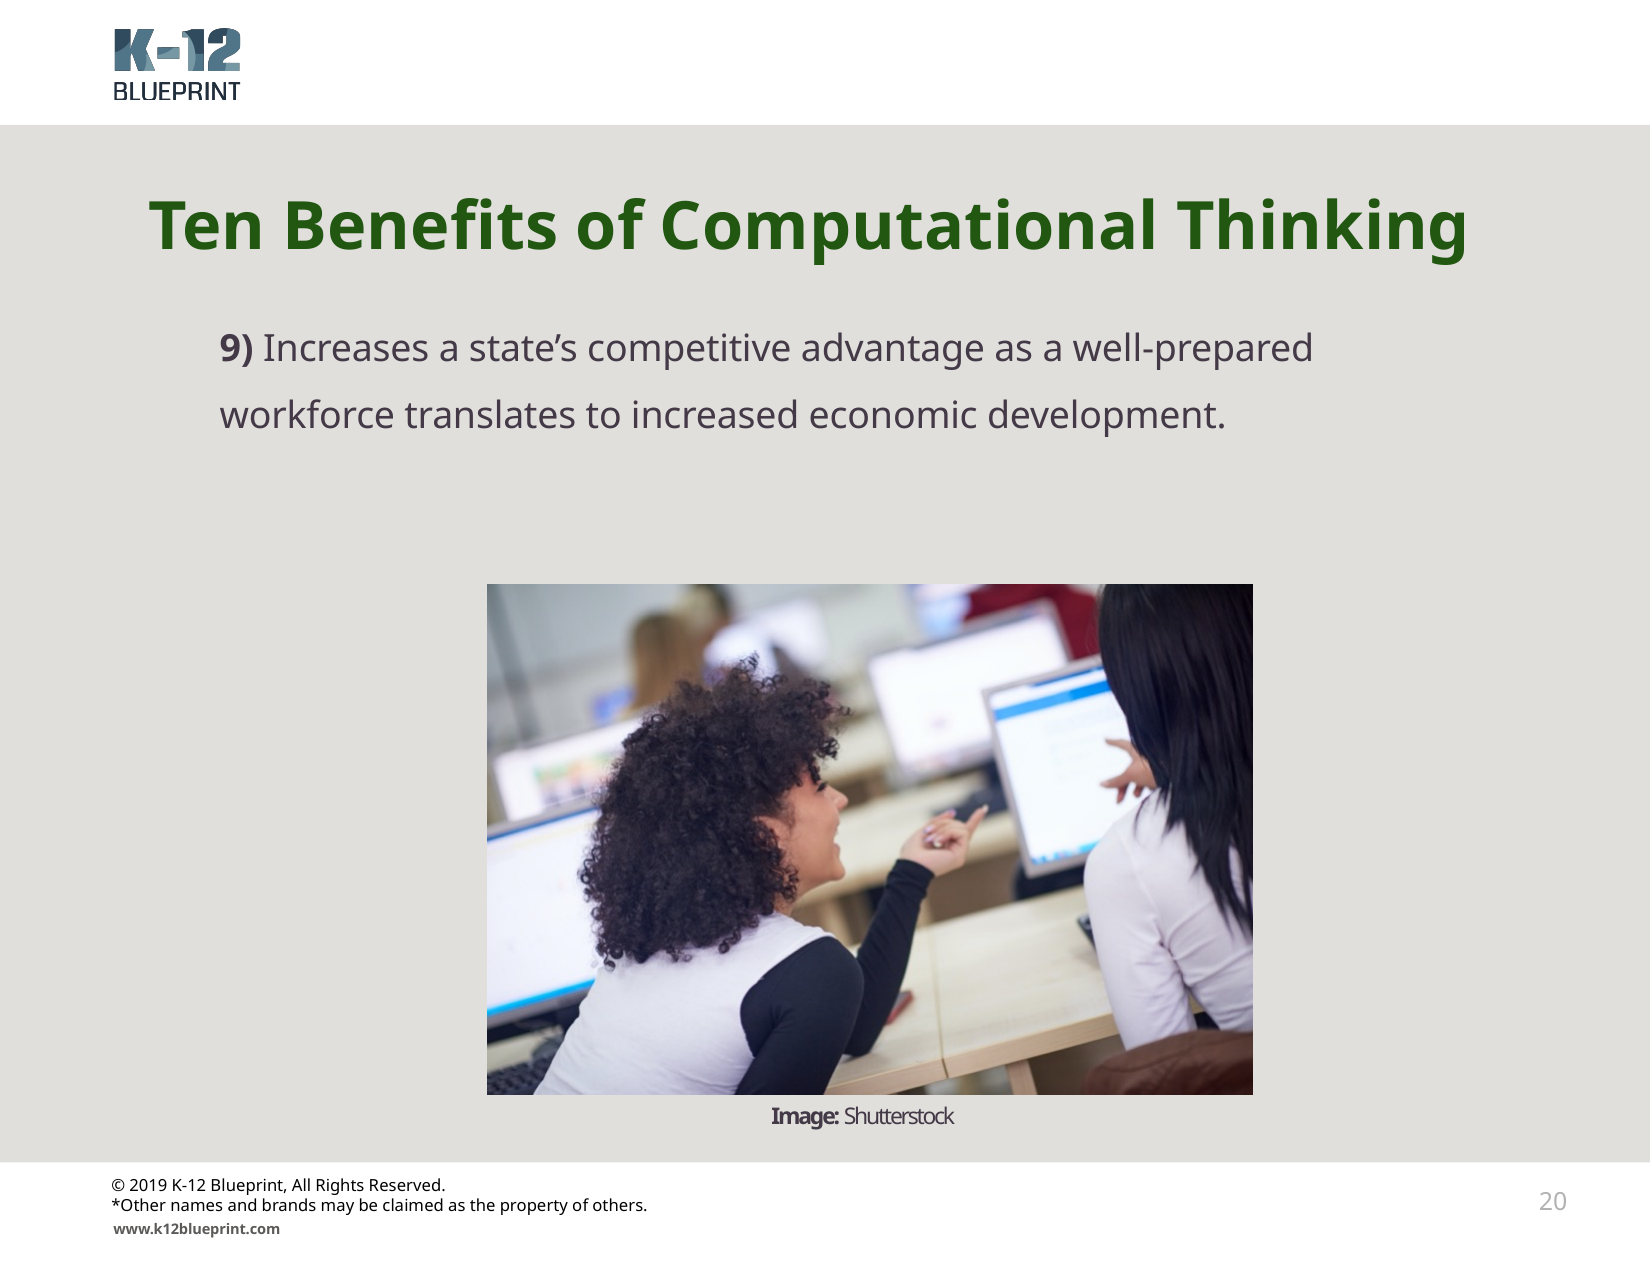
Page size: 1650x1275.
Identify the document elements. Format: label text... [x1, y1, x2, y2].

footer © 2019 K-12 Blueprint, All Rights Reserved. *Other names and brands may be claimed as the property of others. [111, 1175, 1163, 1220]
picture [487, 584, 1253, 1095]
title Ten Benefits of Computational Thinking [47, 183, 1572, 397]
text_box Image: Shutterstock [480, 1094, 1245, 1137]
slide_number 20 [1425, 1185, 1568, 1217]
text_box 9) Increases a state’s competitive advantage as a well-prepared workforce translates to increased economic development. [217, 397, 1438, 437]
text_box [0, 124, 1650, 1163]
